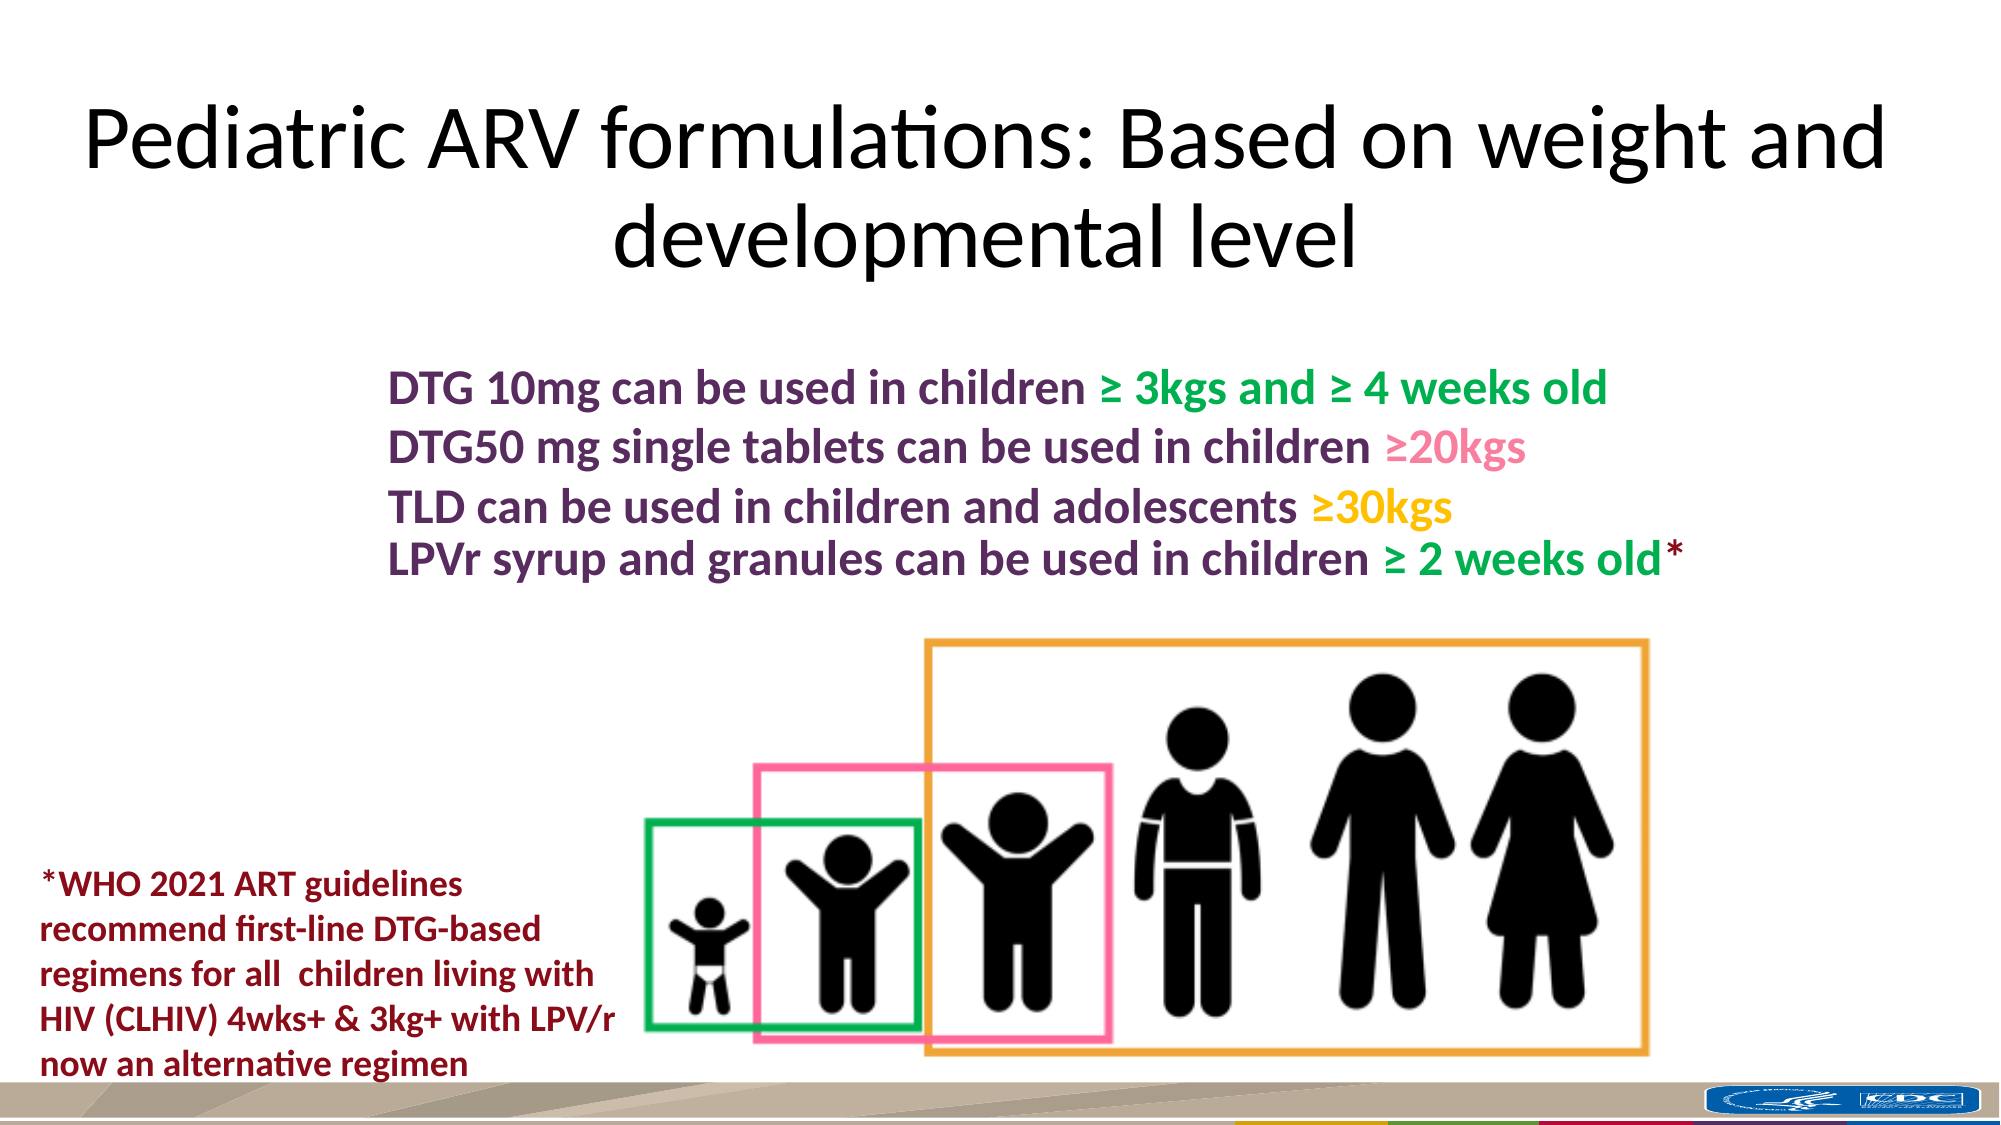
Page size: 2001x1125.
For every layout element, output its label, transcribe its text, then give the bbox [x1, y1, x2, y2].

text_box *WHO 2021 ART guidelines recommend first-line DTG-based regimens for all children living with HIV (CLHIV) 4wks+ & 3kg+ with LPV/r now an alternative regimen [24, 851, 648, 1092]
picture [543, 637, 1781, 1064]
title Pediatric ARV formulations: Based on weight and developmental level [52, 79, 1921, 297]
text_box LPVr syrup and granules can be used in children ≥ 2 weeks old* [373, 517, 1825, 593]
text_box DTG 10mg can be used in children ≥ 3kgs and ≥ 4 weeks old [373, 347, 1658, 406]
text_box DTG50 mg single tablets can be used in children ≥20kgs TLD can be used in children and adolescents ≥30kgs [373, 406, 1669, 542]
